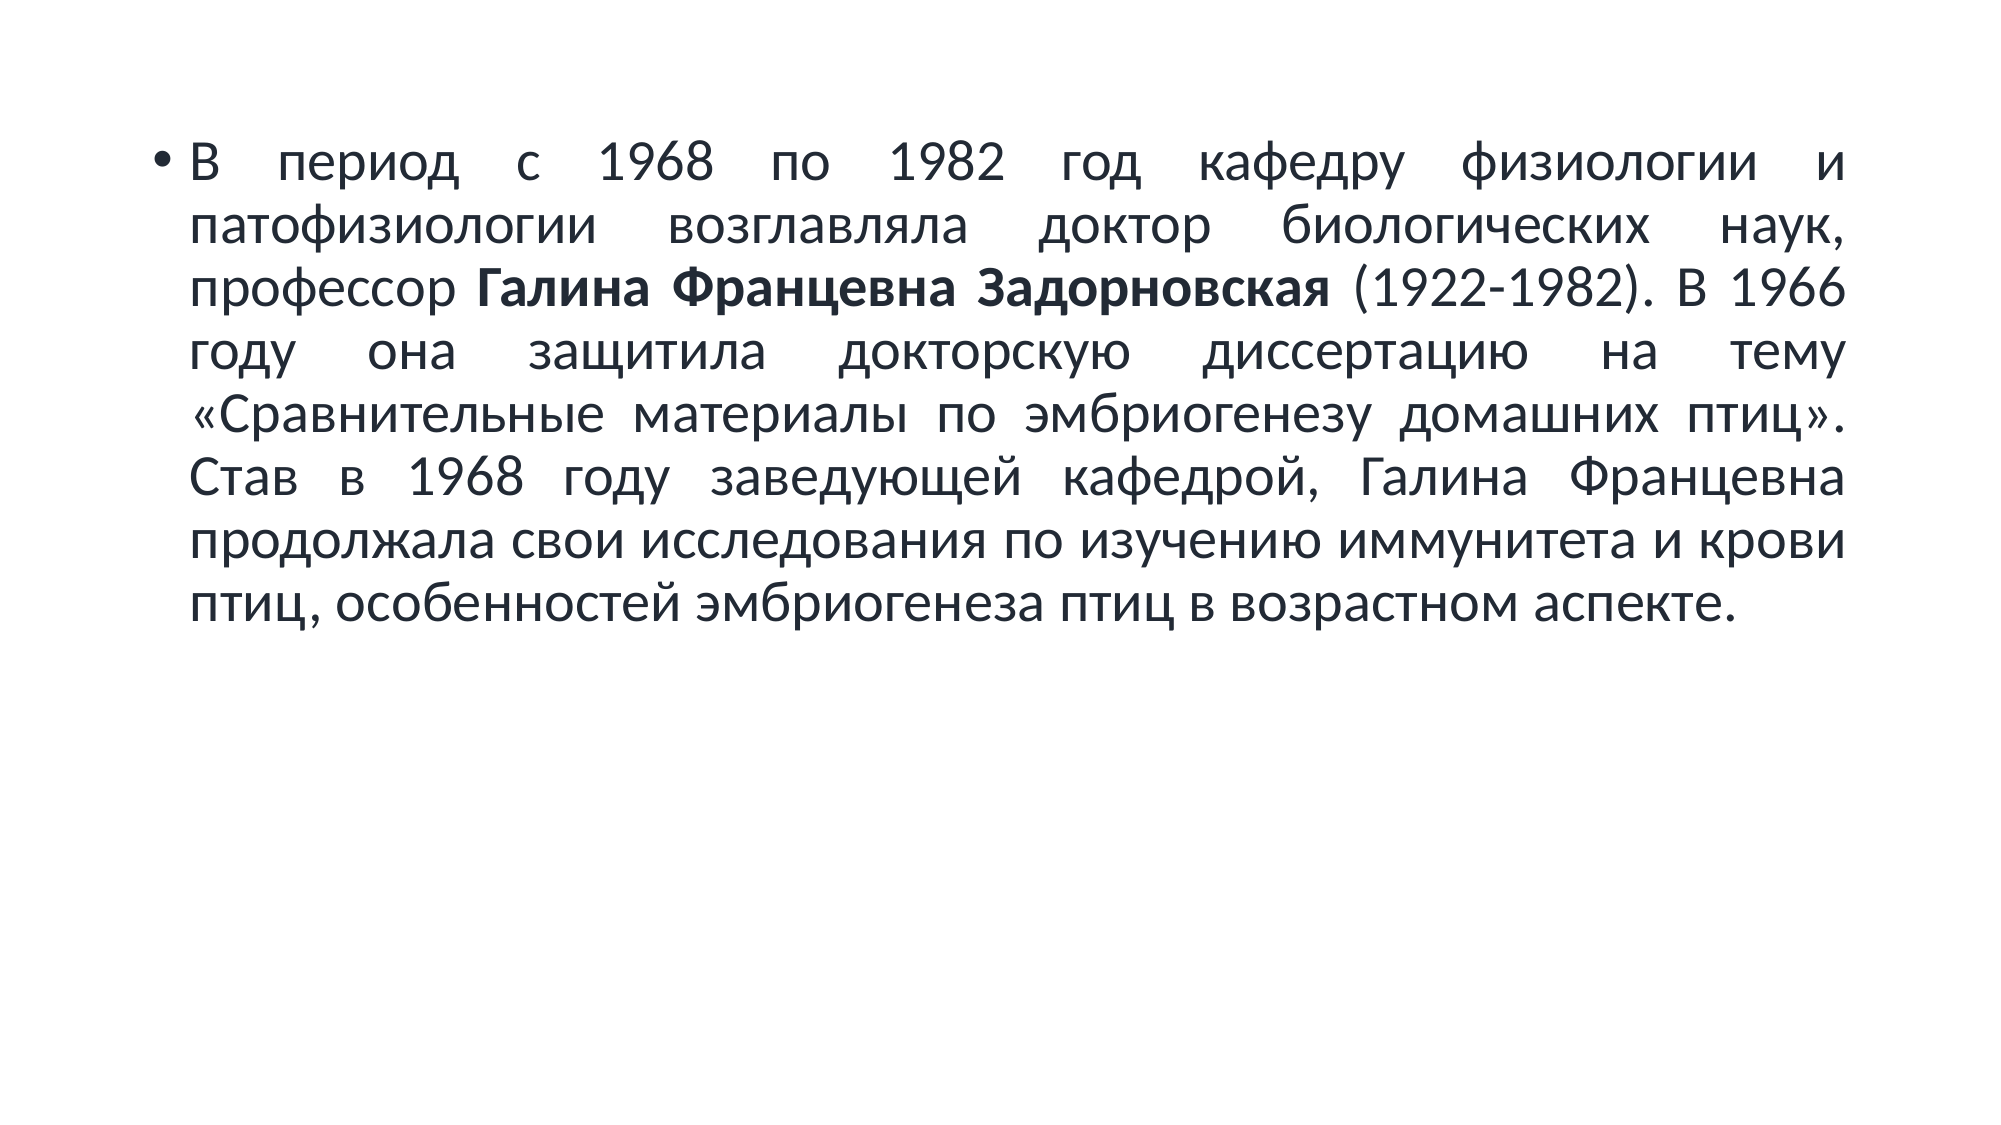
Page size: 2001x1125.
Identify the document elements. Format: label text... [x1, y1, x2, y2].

list В период с 1968 по 1982 год кафедру физиологии и патофизиологии возглавляла доктор биологических наук, профессор Галина Францевна Задорновская (1922-1982). В 1966 году она защитила докторскую диссертацию на тему «Сравнительные материалы по эмбриогенезу домашних птиц». Став в 1968 году заведующей кафедрой, Галина Францевна продолжала свои исследования по изучению иммунитета и крови птиц, особенностей эмбриогенеза птиц в возрастном аспекте. [137, 122, 1863, 1125]
